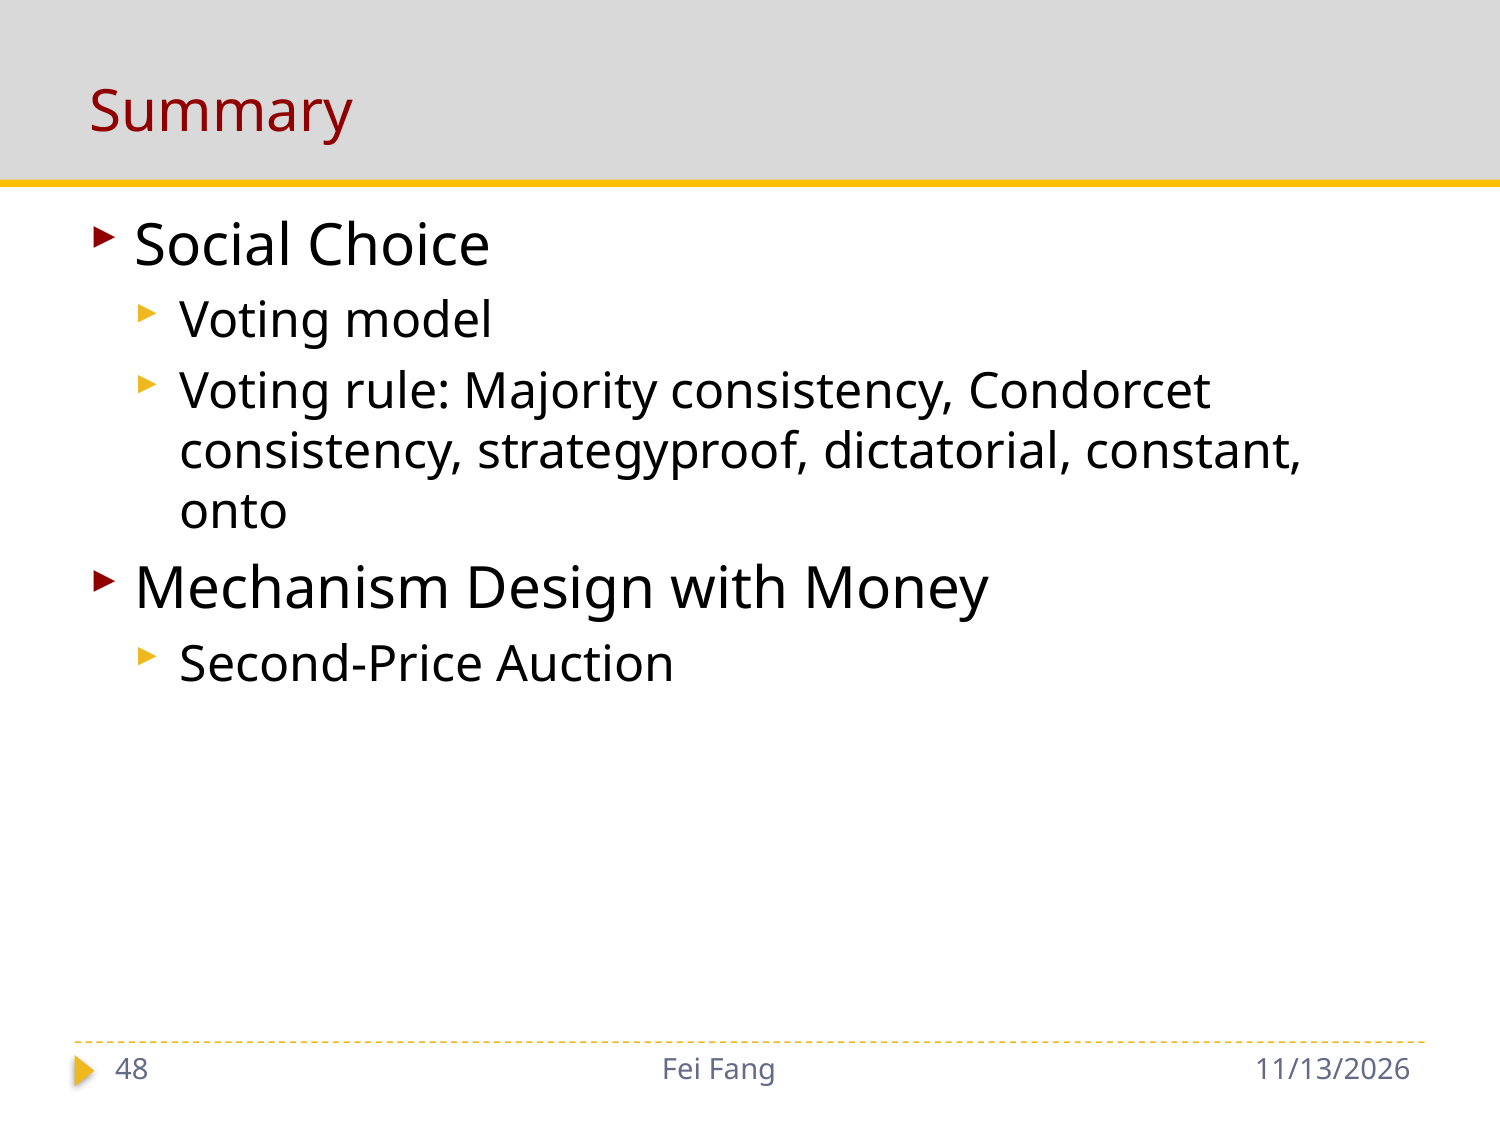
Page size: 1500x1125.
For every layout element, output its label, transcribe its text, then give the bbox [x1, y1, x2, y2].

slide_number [1205, 1042, 1426, 1103]
slide_number 48 [100, 1042, 235, 1103]
list Social Choice Voting model Voting rule: Majority consistency, Condorcet consistency, strategyproof, dictatorial, constant, onto Mechanism Design with Money Second-Price Auction [75, 200, 1425, 1010]
footer Fei Fang [235, 1042, 1205, 1103]
title Summary [75, 24, 1425, 151]
